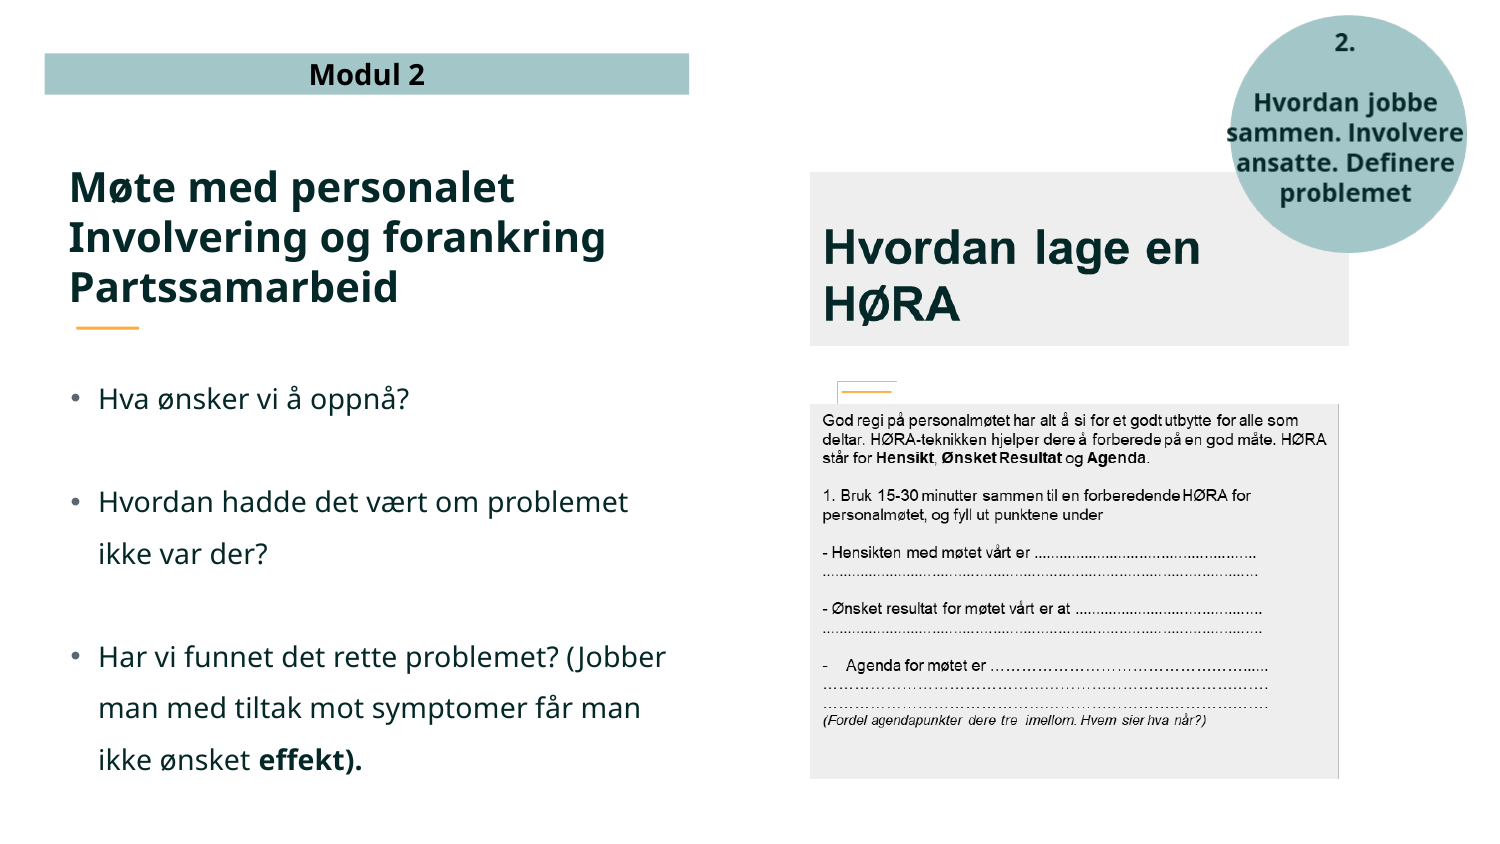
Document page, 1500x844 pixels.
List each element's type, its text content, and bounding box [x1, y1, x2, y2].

picture [750, 0, 1500, 844]
text_box Modul 2 [42, 51, 691, 97]
title Møte med personalet Involvering og forankring Partssamarbeid [53, 118, 699, 326]
list Hva ønsker vi å oppnå? Hvordan hadde det vært om problemet ikke var der? Har vi funnet det rette problemet? (Jobber man med tiltak mot symptomer får man ikke ønsket effekt). [55, 348, 707, 794]
